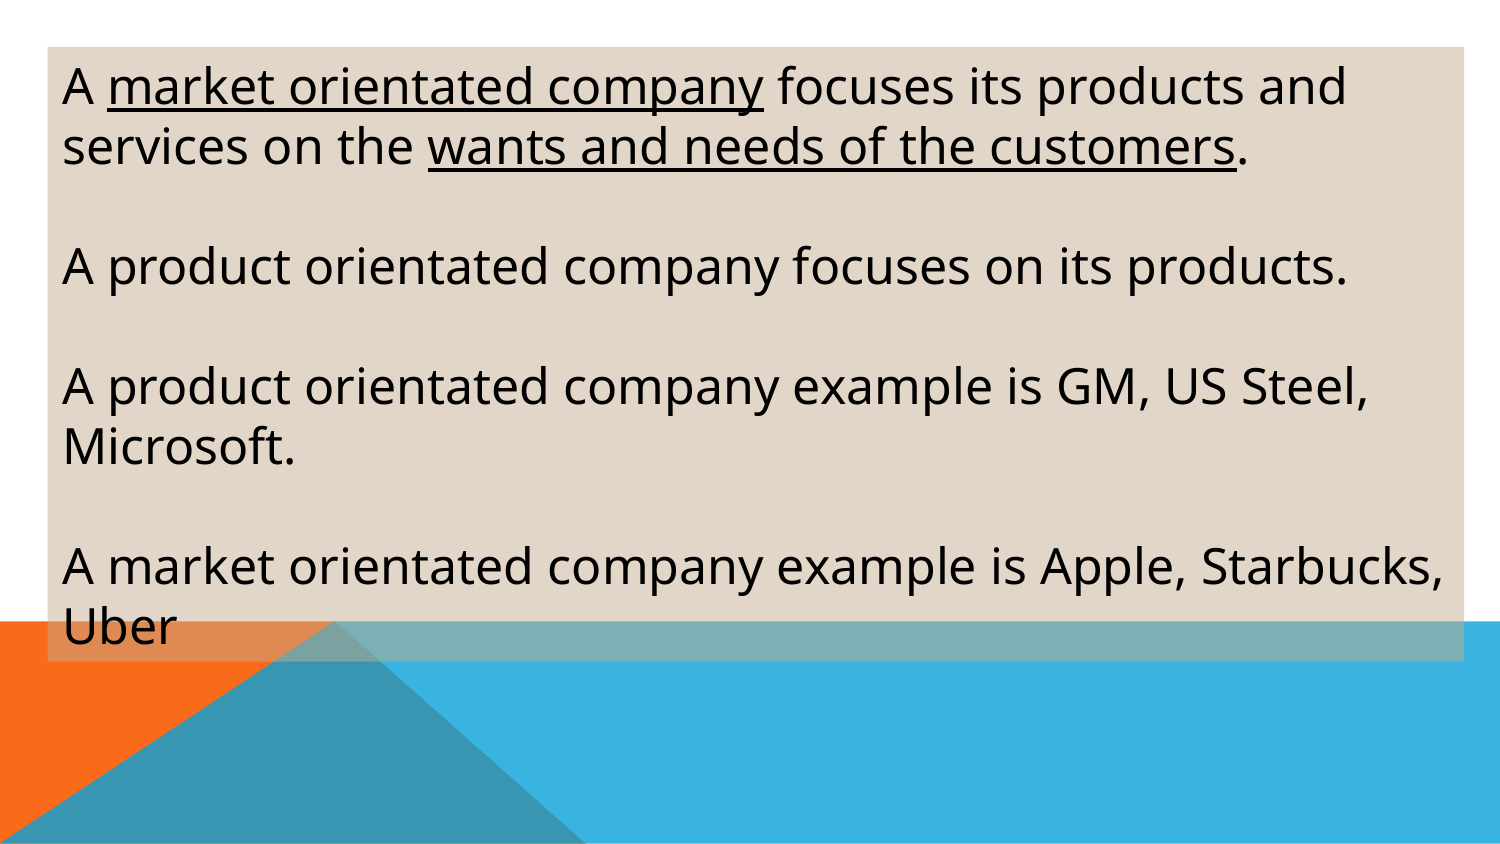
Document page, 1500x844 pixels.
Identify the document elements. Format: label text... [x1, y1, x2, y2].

text_box A market orientated company focuses its products and services on the wants and needs of the customers. A product orientated company focuses on its products. A product orientated company example is GM, US Steel, Microsoft. A market orientated company example is Apple, Starbucks, Uber [47, 46, 1465, 662]
